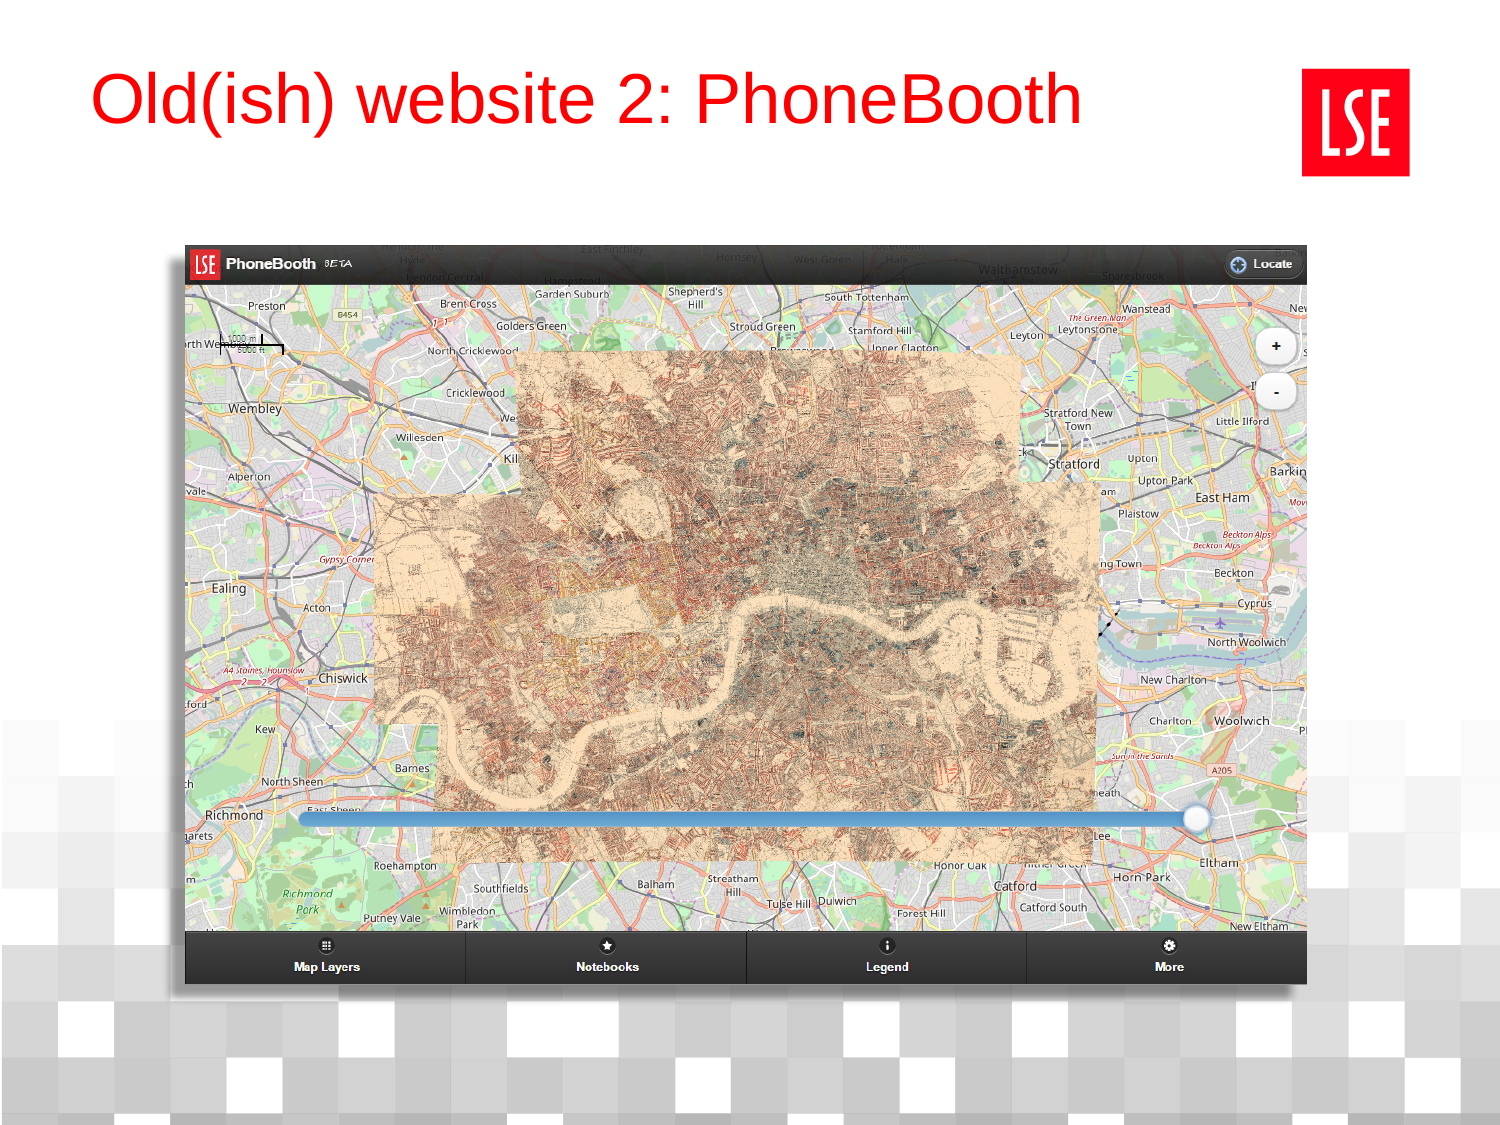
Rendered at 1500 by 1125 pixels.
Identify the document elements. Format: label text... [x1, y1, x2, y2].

picture [0, 0, 1500, 1125]
title Old(ish) website 2: PhoneBooth [75, 45, 1221, 233]
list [184, 245, 1307, 986]
